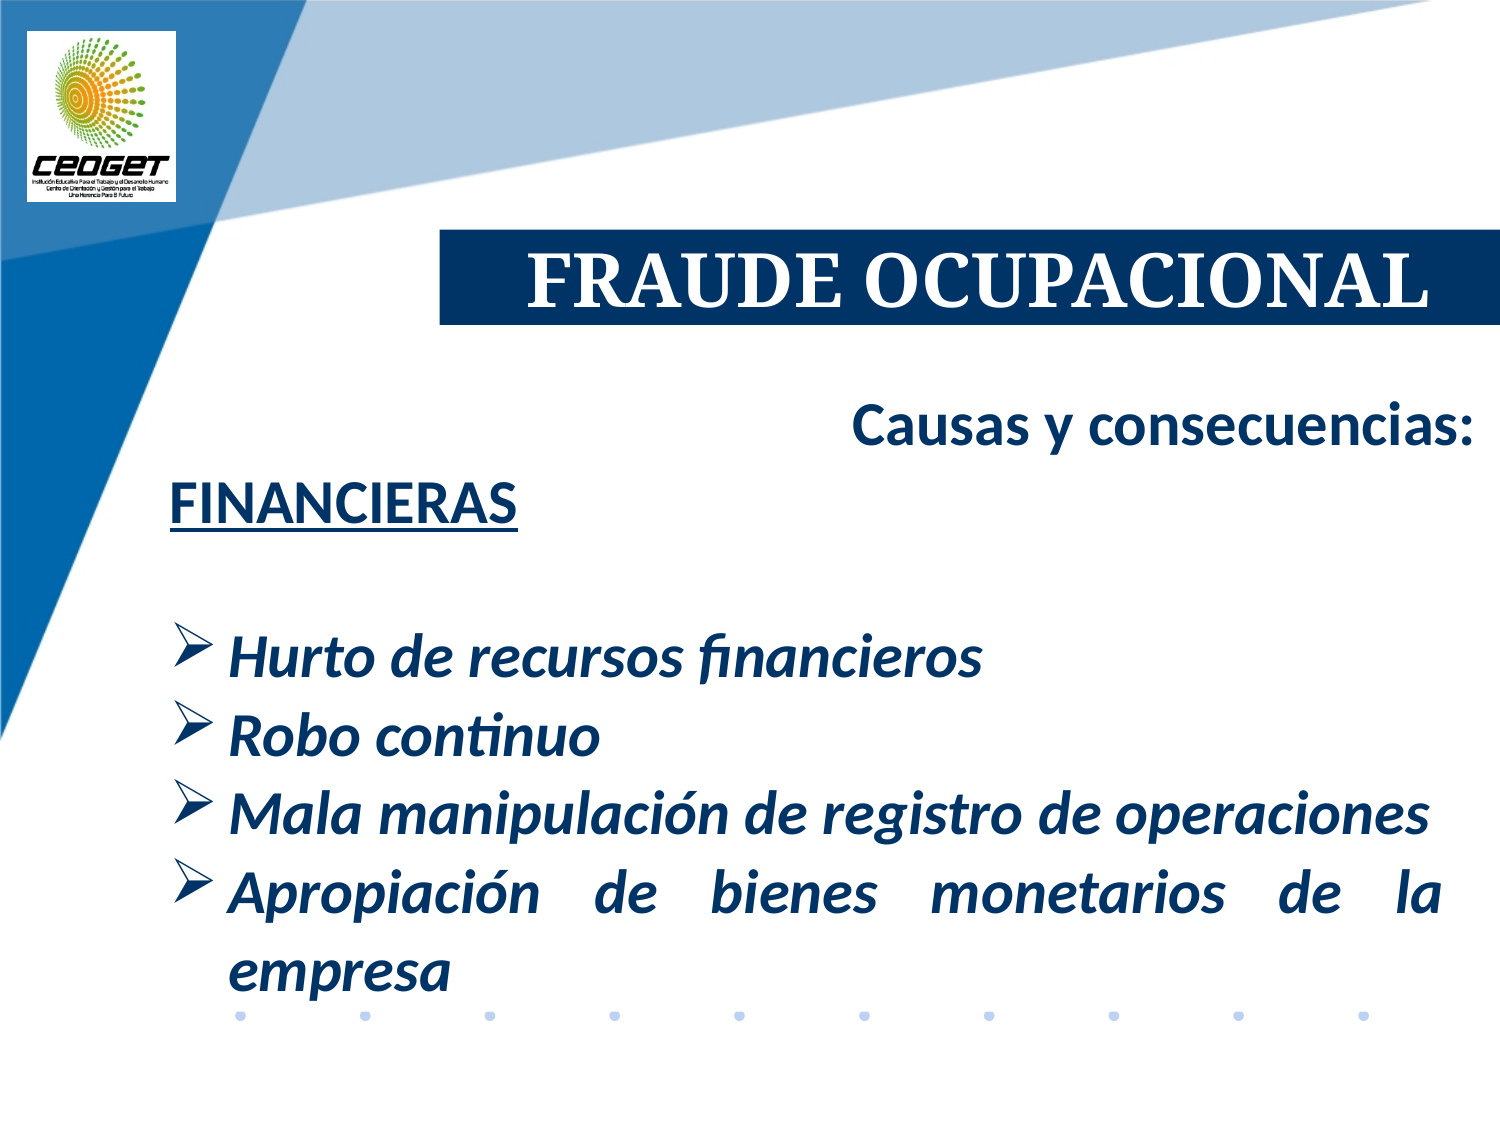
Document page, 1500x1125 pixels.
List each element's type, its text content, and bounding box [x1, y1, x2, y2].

picture [0, 0, 1500, 842]
text_box FINANCIERAS Hurto de recursos financieros Robo continuo Mala manipulación de registro de operaciones Apropiación de bienes monetarios de la empresa [154, 466, 1460, 1012]
title FRAUDE OCUPACIONAL [439, 229, 1500, 326]
text_box Causas y consecuencias: [148, 375, 1492, 466]
